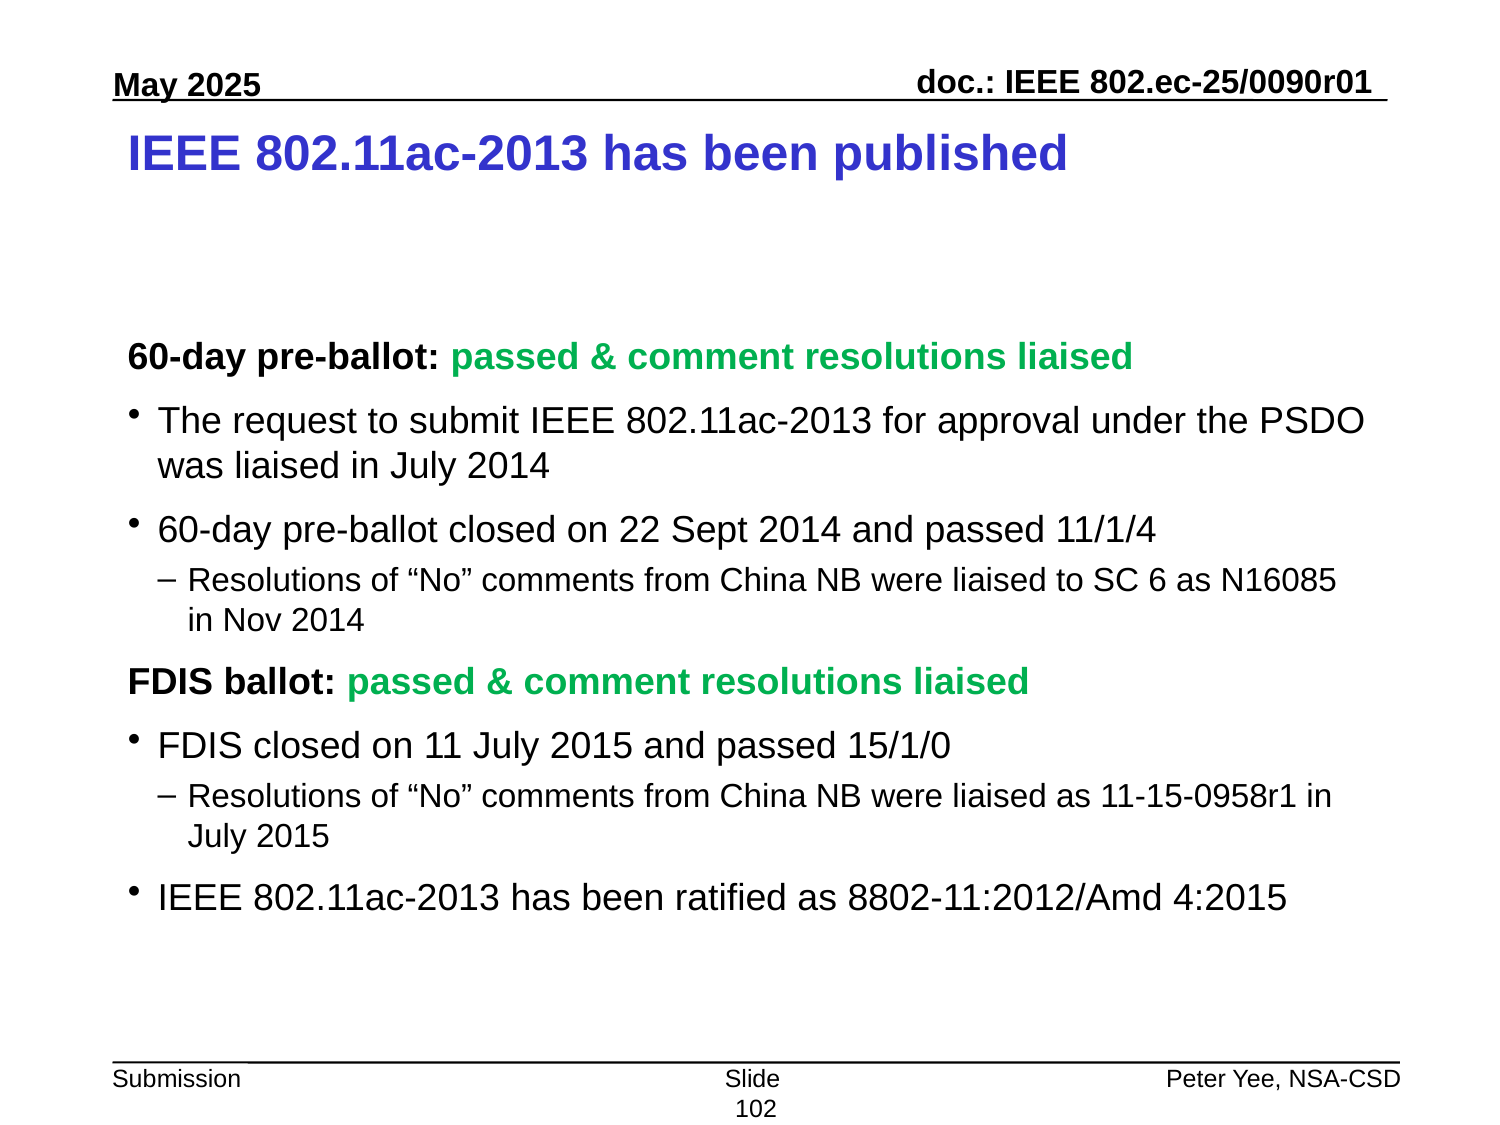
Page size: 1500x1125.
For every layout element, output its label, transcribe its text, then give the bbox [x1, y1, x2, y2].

title IEEE 802.11ac-2013 has been published [112, 112, 1475, 288]
list 60-day pre-ballot: passed & comment resolutions liaised The request to submit IEEE 802.11ac-2013 for approval under the PSDO was liaised in July 2014 60-day pre-ballot closed on 22 Sept 2014 and passed 11/1/4 Resolutions of “No” comments from China NB were liaised to SC 6 as N16085 in Nov 2014 FDIS ballot: passed & comment resolutions liaised FDIS closed on 11 July 2015 and passed 15/1/0 Resolutions of “No” comments from China NB were liaised as 11-15-0958r1 in July 2015 IEEE 802.11ac-2013 has been ratified as 8802-11:2012/Amd 4:2015 [112, 324, 1388, 1000]
slide_number Slide 102 [709, 1061, 803, 1093]
footer Peter Yee, NSA-CSD [1164, 1061, 1402, 1093]
